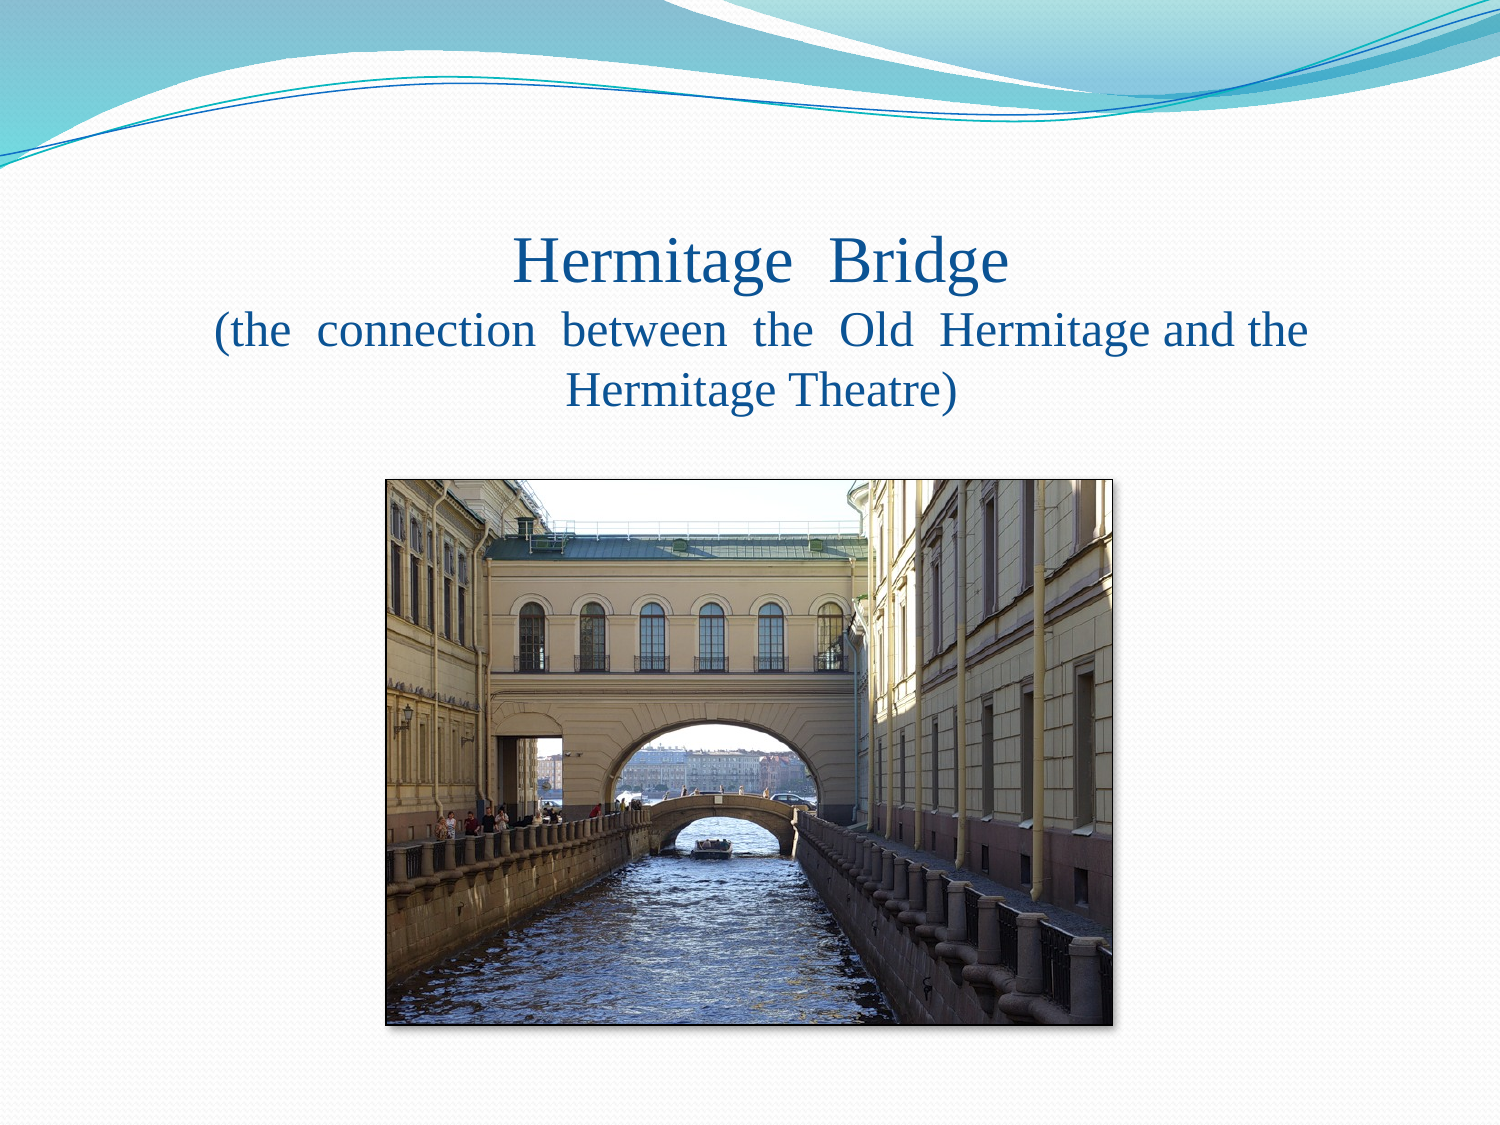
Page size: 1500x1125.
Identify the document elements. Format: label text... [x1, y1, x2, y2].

text_box Hermitage Bridge (the connection between the Old Hermitage and the Hermitage Theatre) [105, 128, 1418, 424]
picture [386, 480, 1112, 1025]
